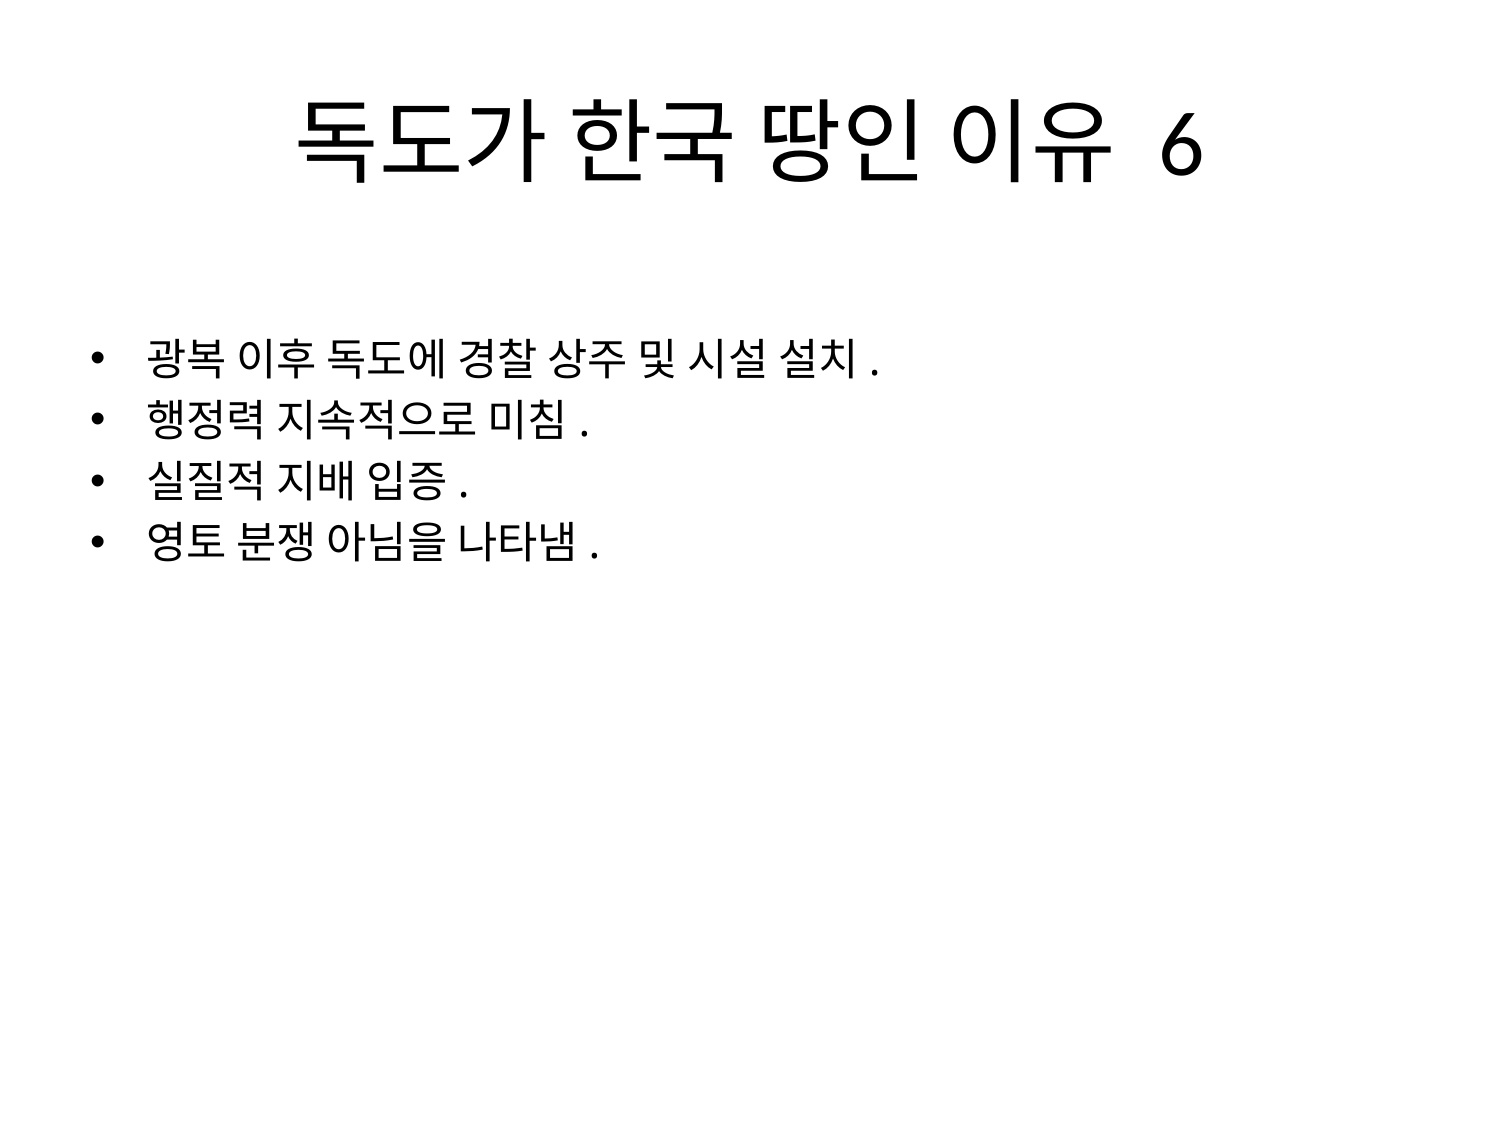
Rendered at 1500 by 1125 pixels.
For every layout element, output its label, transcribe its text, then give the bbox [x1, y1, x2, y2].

list 광복 이후 독도에 경찰 상주 및 시설 설치. 행정력 지속적으로 미침. 실질적 지배 입증. 영토 분쟁 아님을 나타냄. [75, 262, 1425, 1005]
title 독도가 한국 땅인 이유 6 [75, 45, 1425, 233]
